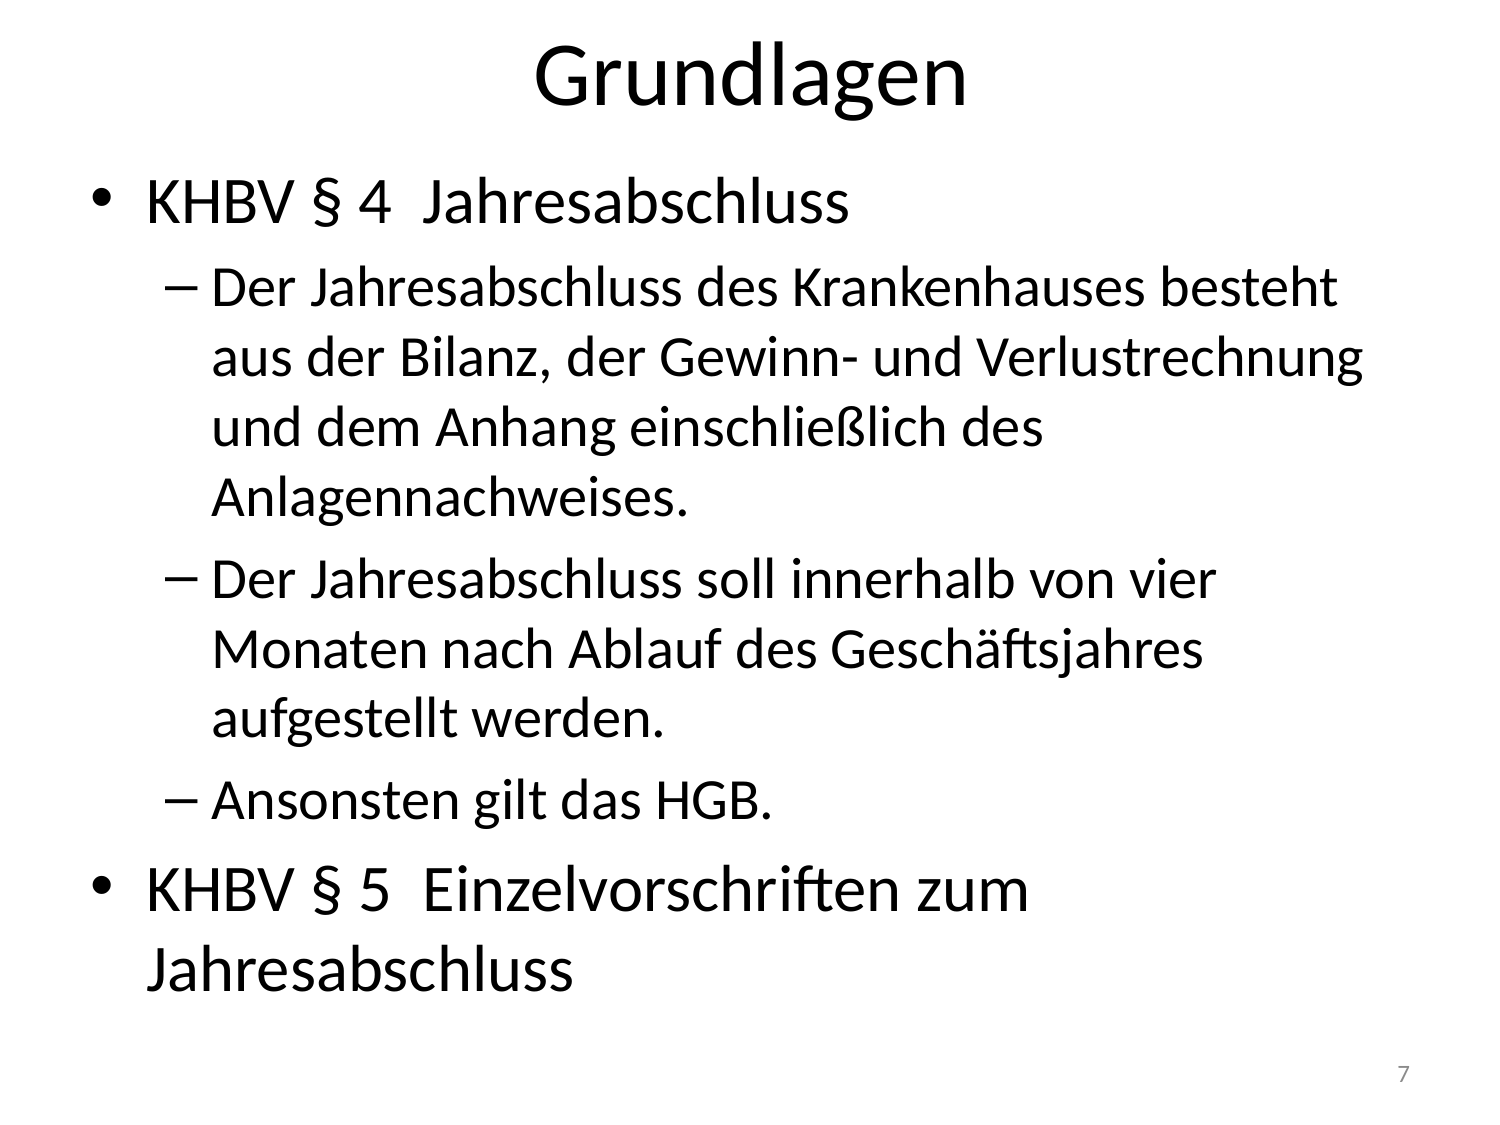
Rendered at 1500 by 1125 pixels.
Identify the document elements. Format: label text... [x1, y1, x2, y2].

title Grundlagen [76, 0, 1427, 138]
slide_number 7 [1074, 1042, 1425, 1103]
list KHBV § 4 Jahresabschluss Der Jahresabschluss des Krankenhauses besteht aus der Bilanz, der Gewinn- und Verlustrechnung und dem Anhang einschließlich des Anlagennachweises. Der Jahresabschluss soll innerhalb von vier Monaten nach Ablauf des Geschäftsjahres aufgestellt werden. Ansonsten gilt das HGB. KHBV § 5 Einzelvorschriften zum Jahresabschluss [75, 148, 1425, 1094]
